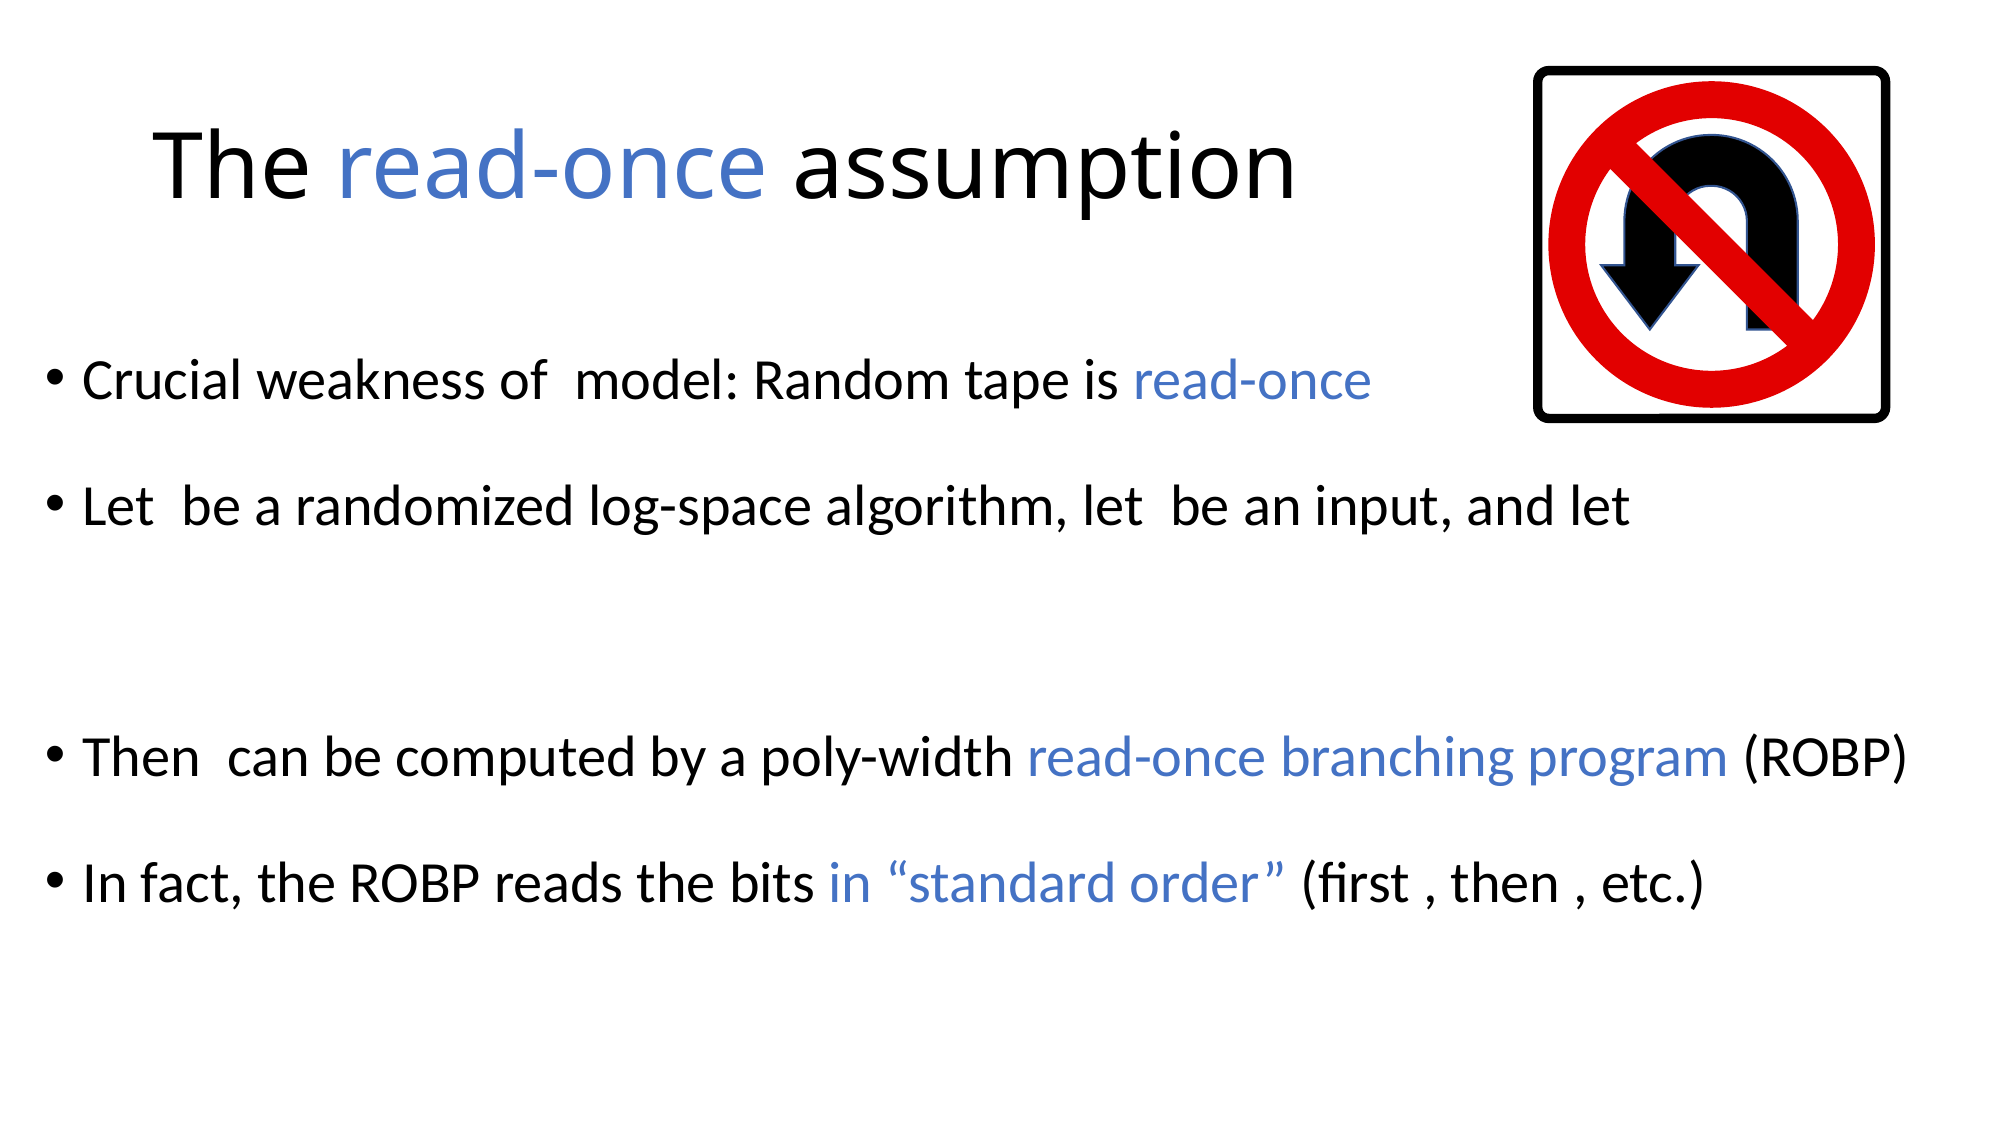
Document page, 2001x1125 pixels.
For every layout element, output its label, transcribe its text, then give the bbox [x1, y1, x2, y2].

title The read-once assumption [137, 59, 1863, 278]
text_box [1537, 70, 1886, 419]
